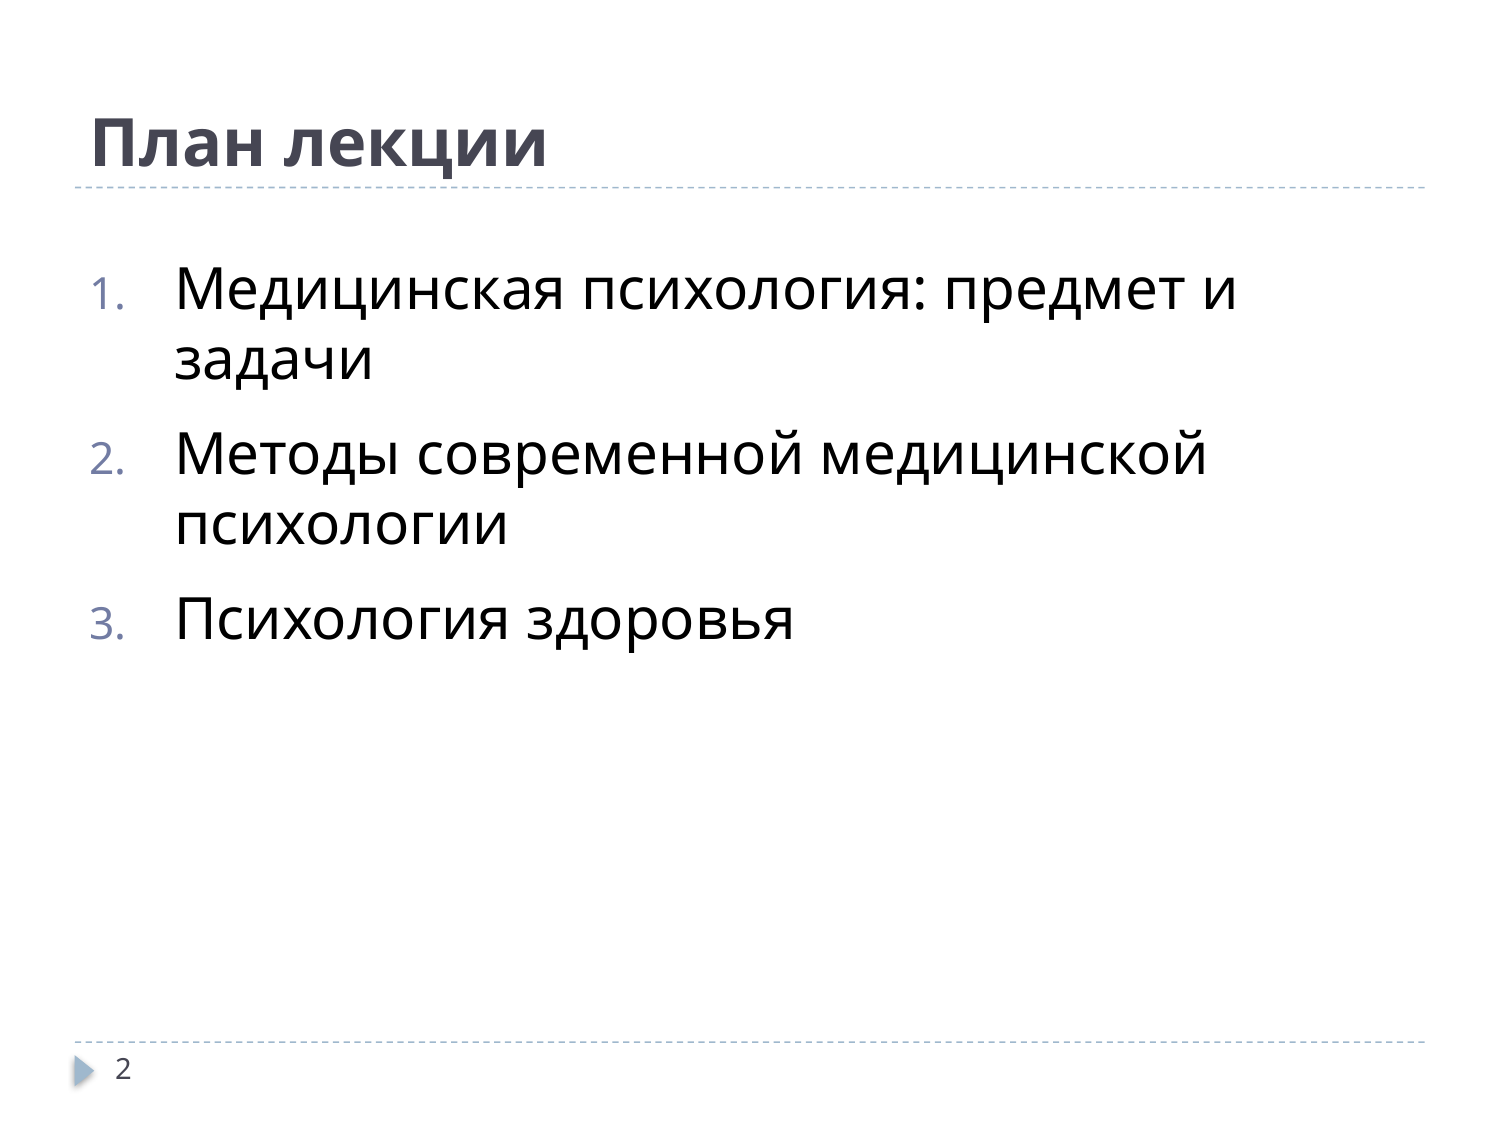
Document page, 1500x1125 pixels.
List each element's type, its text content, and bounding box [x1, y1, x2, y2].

list Медицинская психология: предмет и задачи Методы современной медицинской психологии Психология здоровья [75, 243, 1425, 1010]
title План лекции [75, 24, 1425, 188]
slide_number 2 [100, 1042, 426, 1103]
